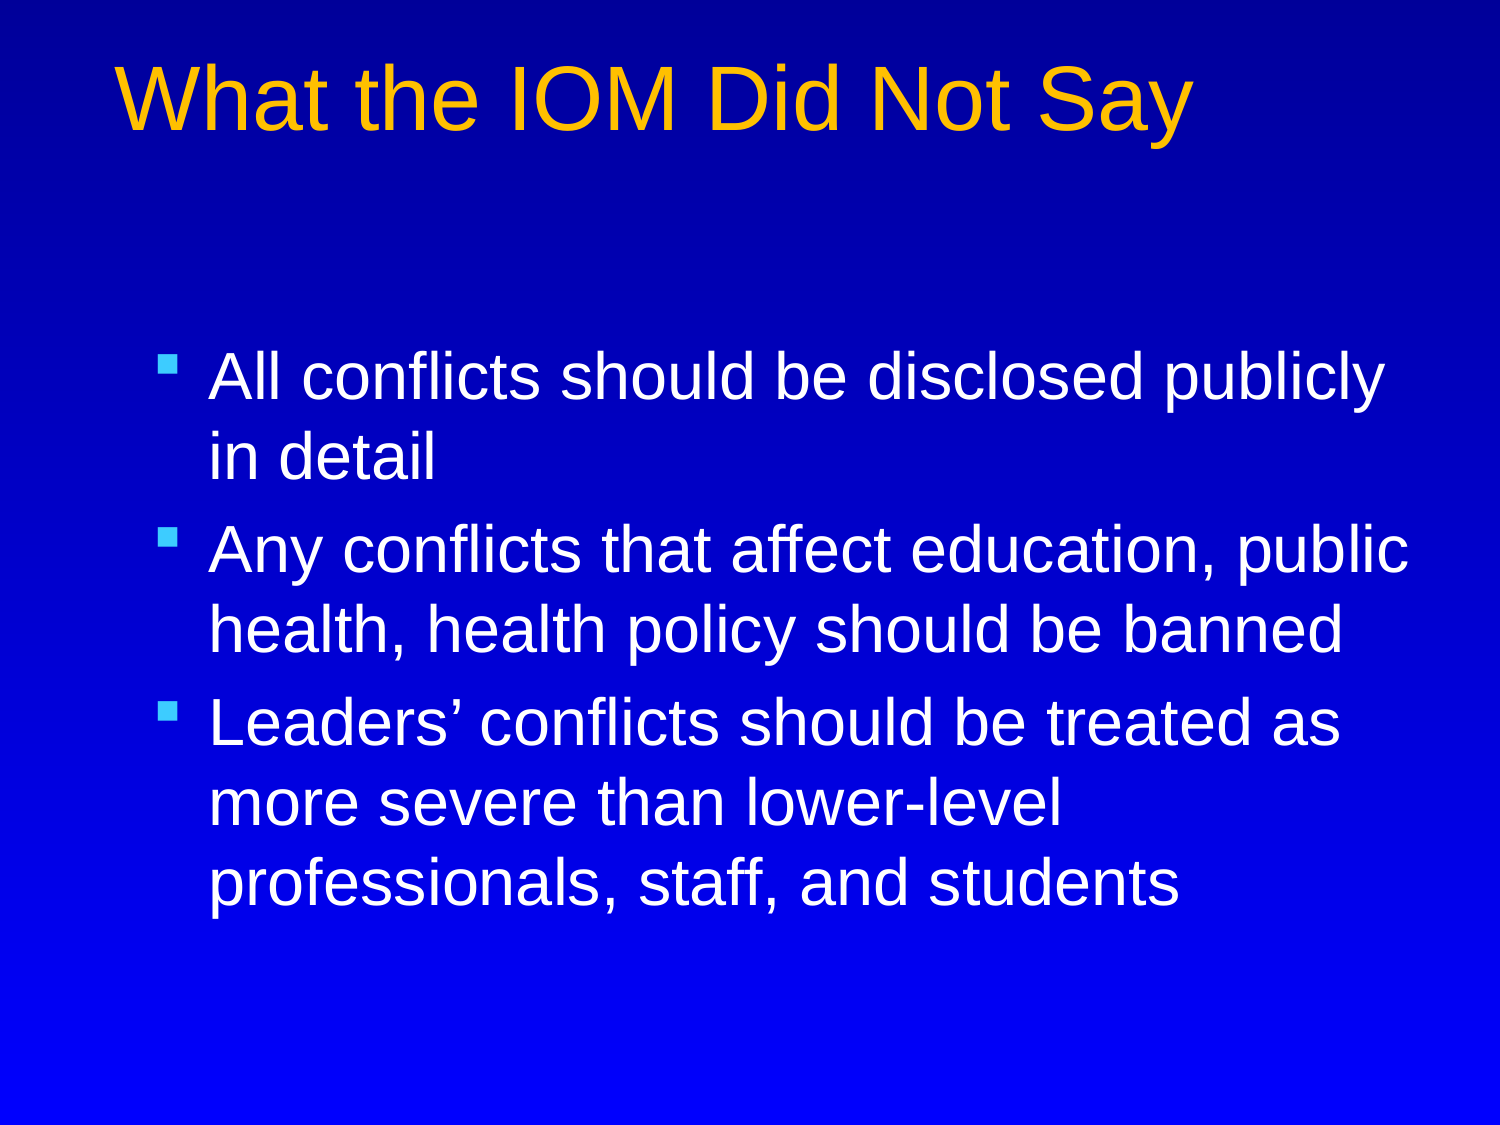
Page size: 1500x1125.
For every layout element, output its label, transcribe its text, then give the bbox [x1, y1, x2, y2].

list All conflicts should be disclosed publicly in detail Any conflicts that affect education, public health, health policy should be banned Leaders’ conflicts should be treated as more severe than lower-level professionals, staff, and students [137, 324, 1452, 1013]
title What the IOM Did Not Say [99, 0, 1376, 188]
